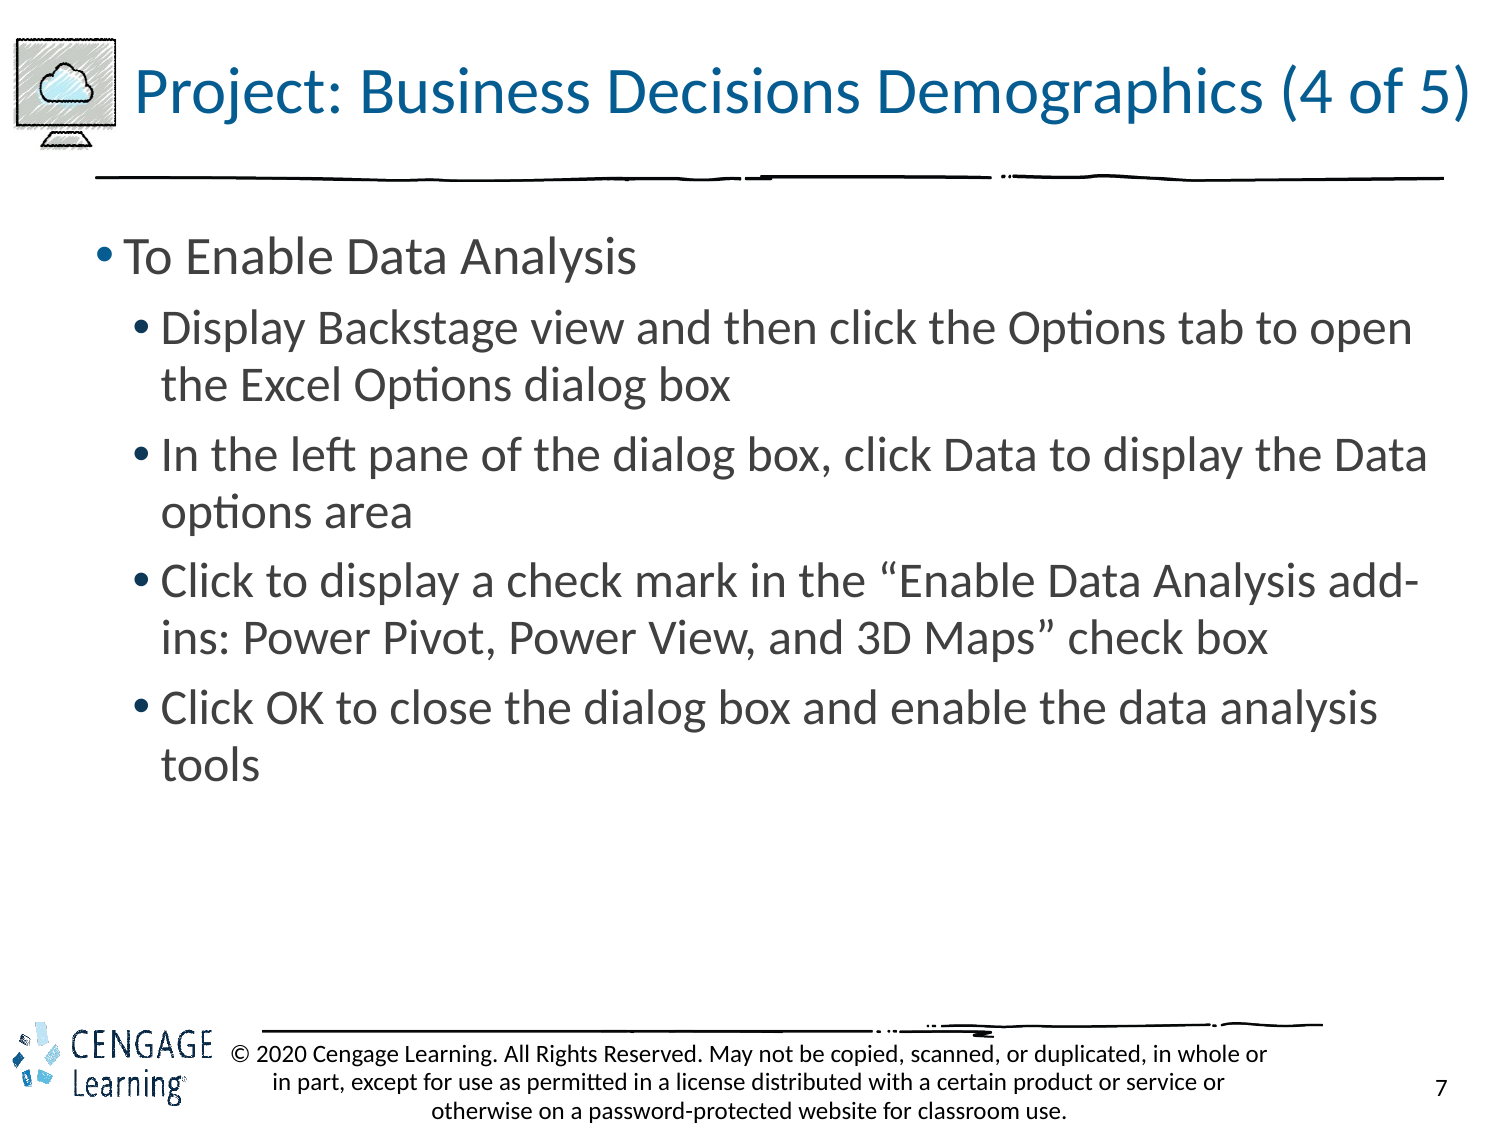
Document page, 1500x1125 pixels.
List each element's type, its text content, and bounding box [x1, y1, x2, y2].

picture [262, 1022, 1323, 1038]
picture [12, 1022, 212, 1106]
picture [13, 36, 117, 151]
list To Enable Data Analysis Display Backstage view and then click the Options tab to open the Excel Options dialog box In the left pane of the dialog box, click Data to display the Data options area Click to display a check mark in the “Enable Data Analysis add-ins: Power Pivot, Power View, and 3D Maps” check box Click OK to close the dialog box and enable the data analysis tools [95, 224, 1463, 813]
title Project: Business Decisions Demographics (4 of 5) [124, 58, 1484, 128]
picture [95, 174, 1444, 182]
